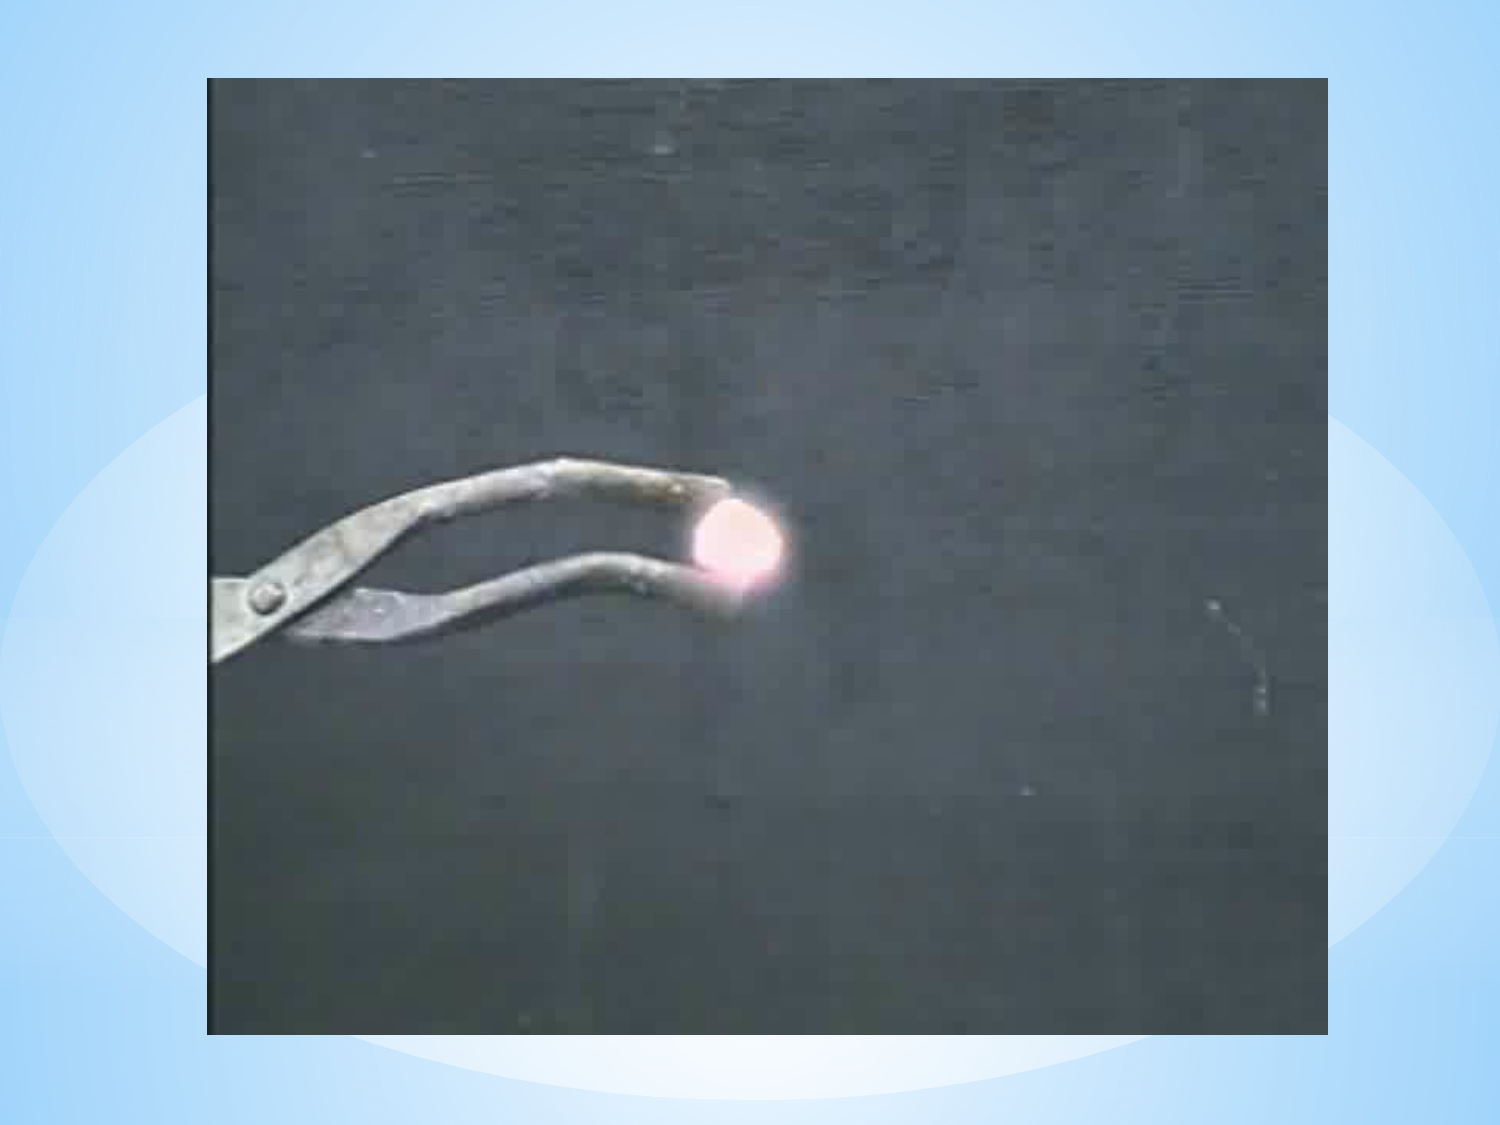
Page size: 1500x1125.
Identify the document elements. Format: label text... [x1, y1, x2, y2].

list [206, 77, 1329, 1036]
title Видеоролик «Взаимодействие алюминия с йодом» 2Al + 3J2 = 2Al J3 [194, 717, 1363, 1059]
